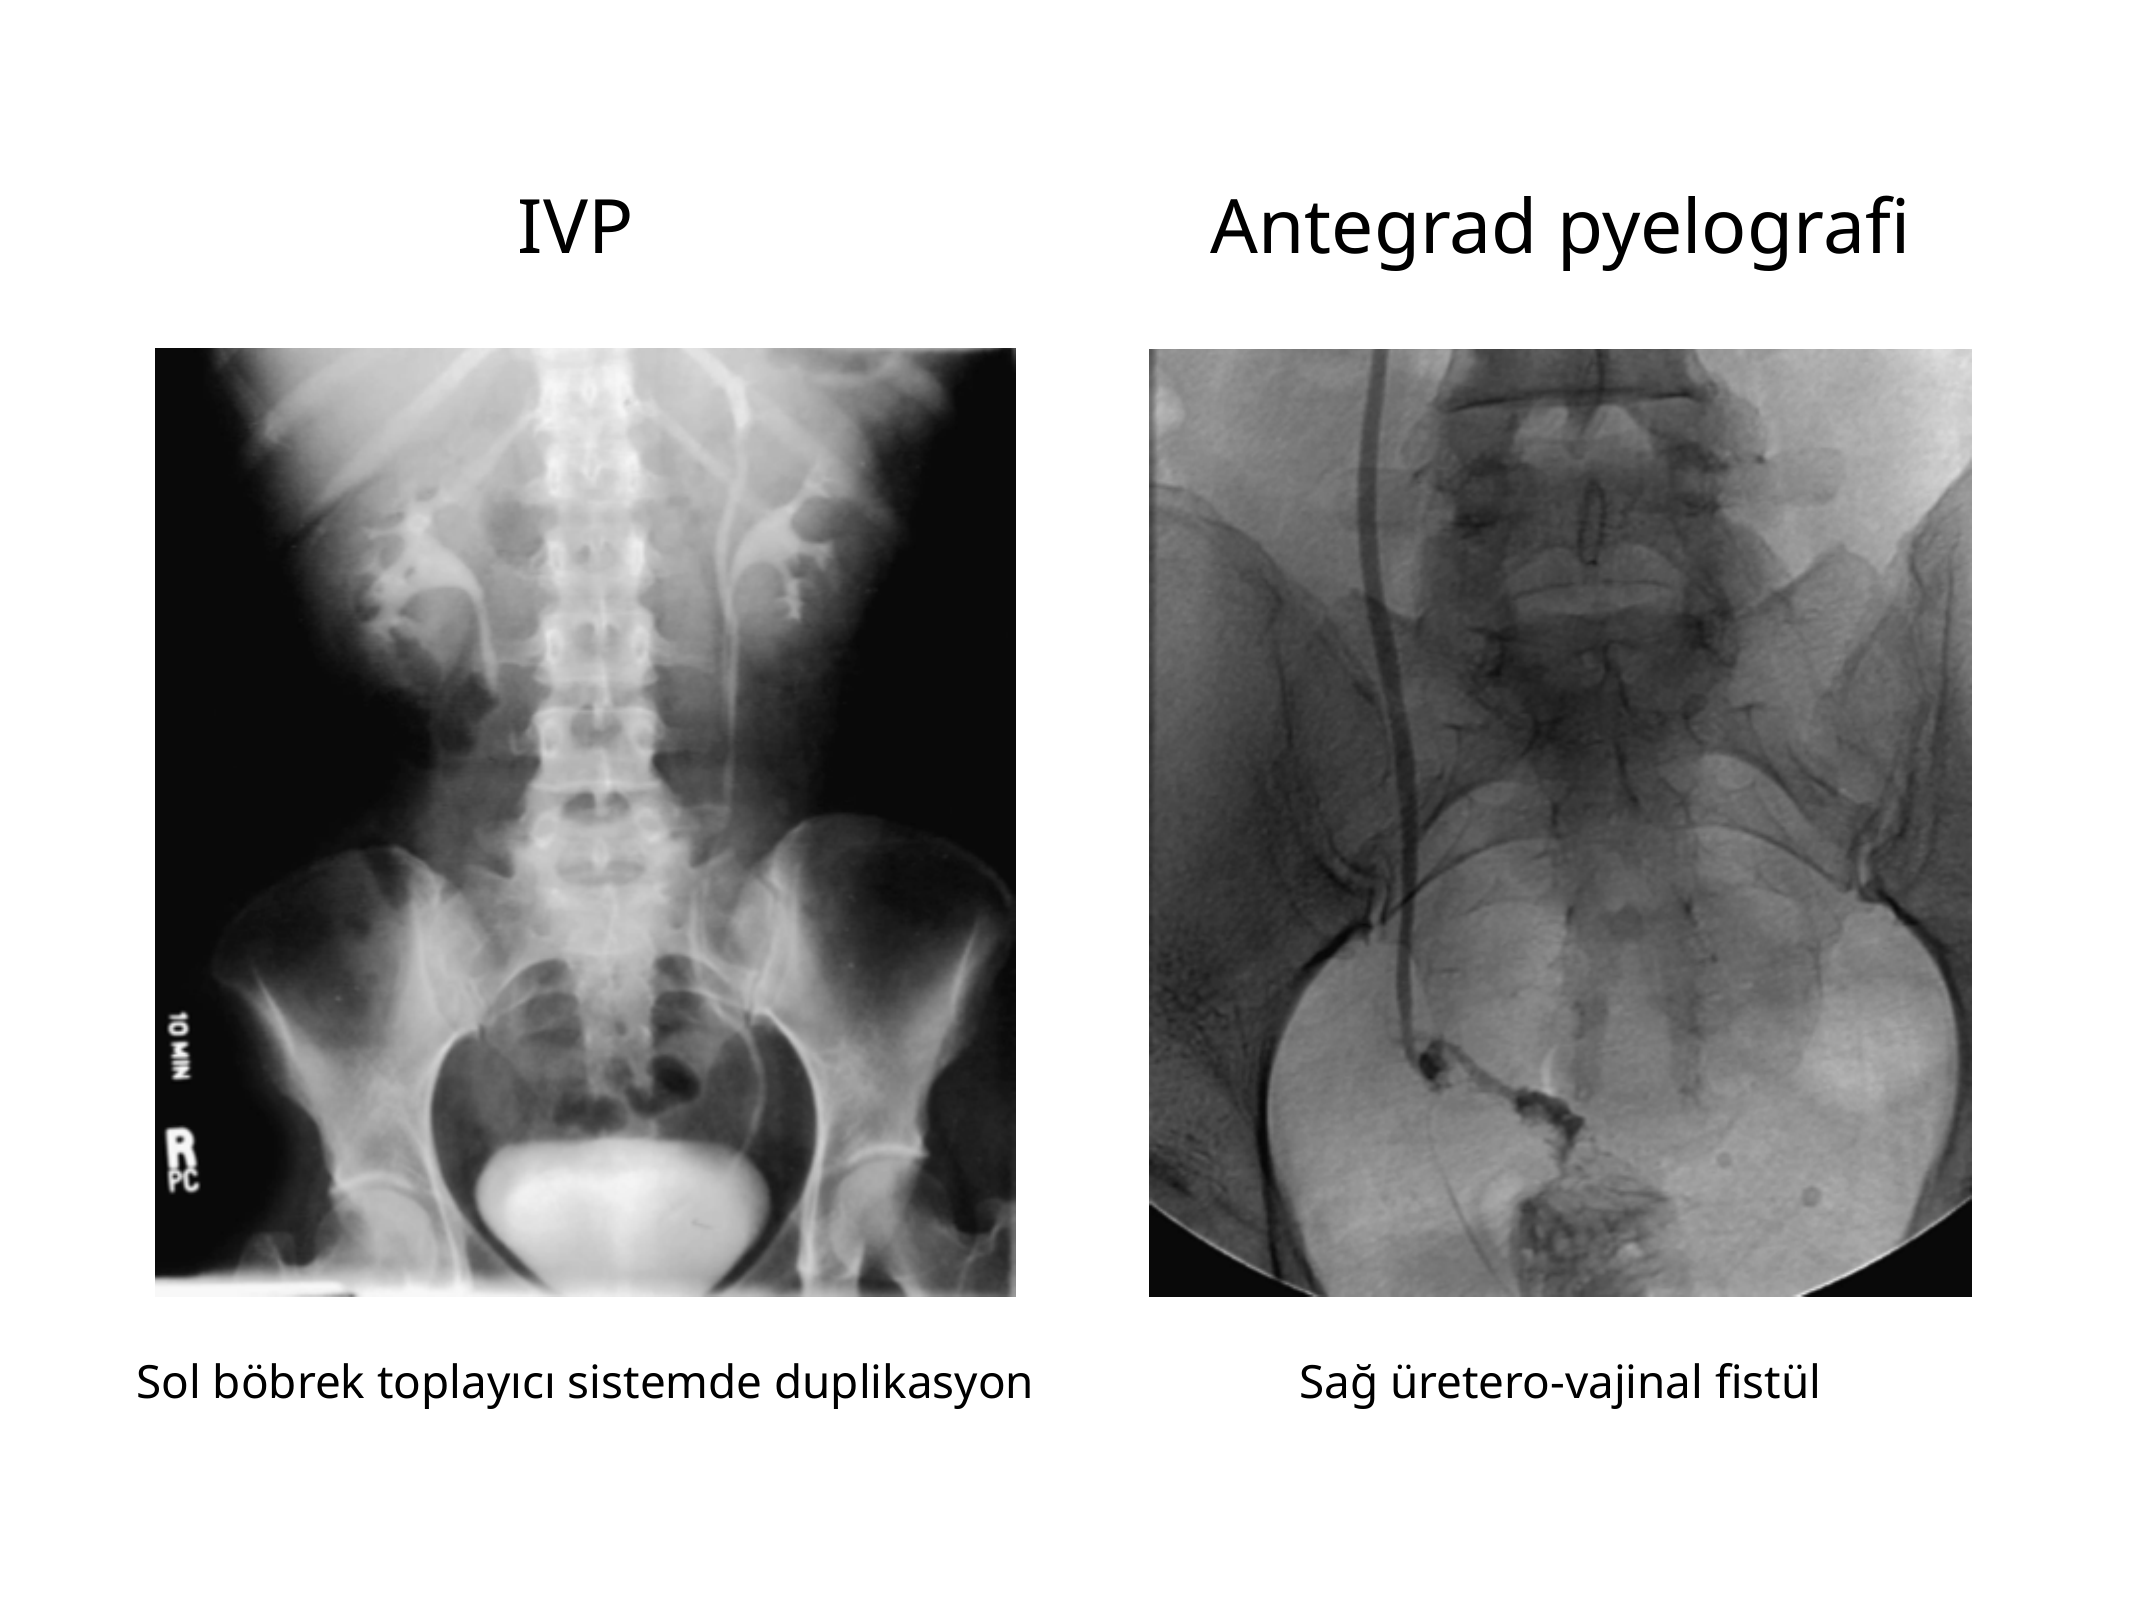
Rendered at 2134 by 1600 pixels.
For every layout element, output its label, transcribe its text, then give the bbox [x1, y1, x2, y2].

text_box Sağ üretero-vajinal fistül [1291, 1344, 1830, 1416]
text_box Sol böbrek toplayıcı sistemde duplikasyon [128, 1344, 1043, 1416]
text_box IVP [509, 170, 662, 278]
text_box Antegrad pyelografi [1202, 170, 1919, 278]
picture [1149, 348, 1972, 1297]
picture [155, 348, 1017, 1298]
